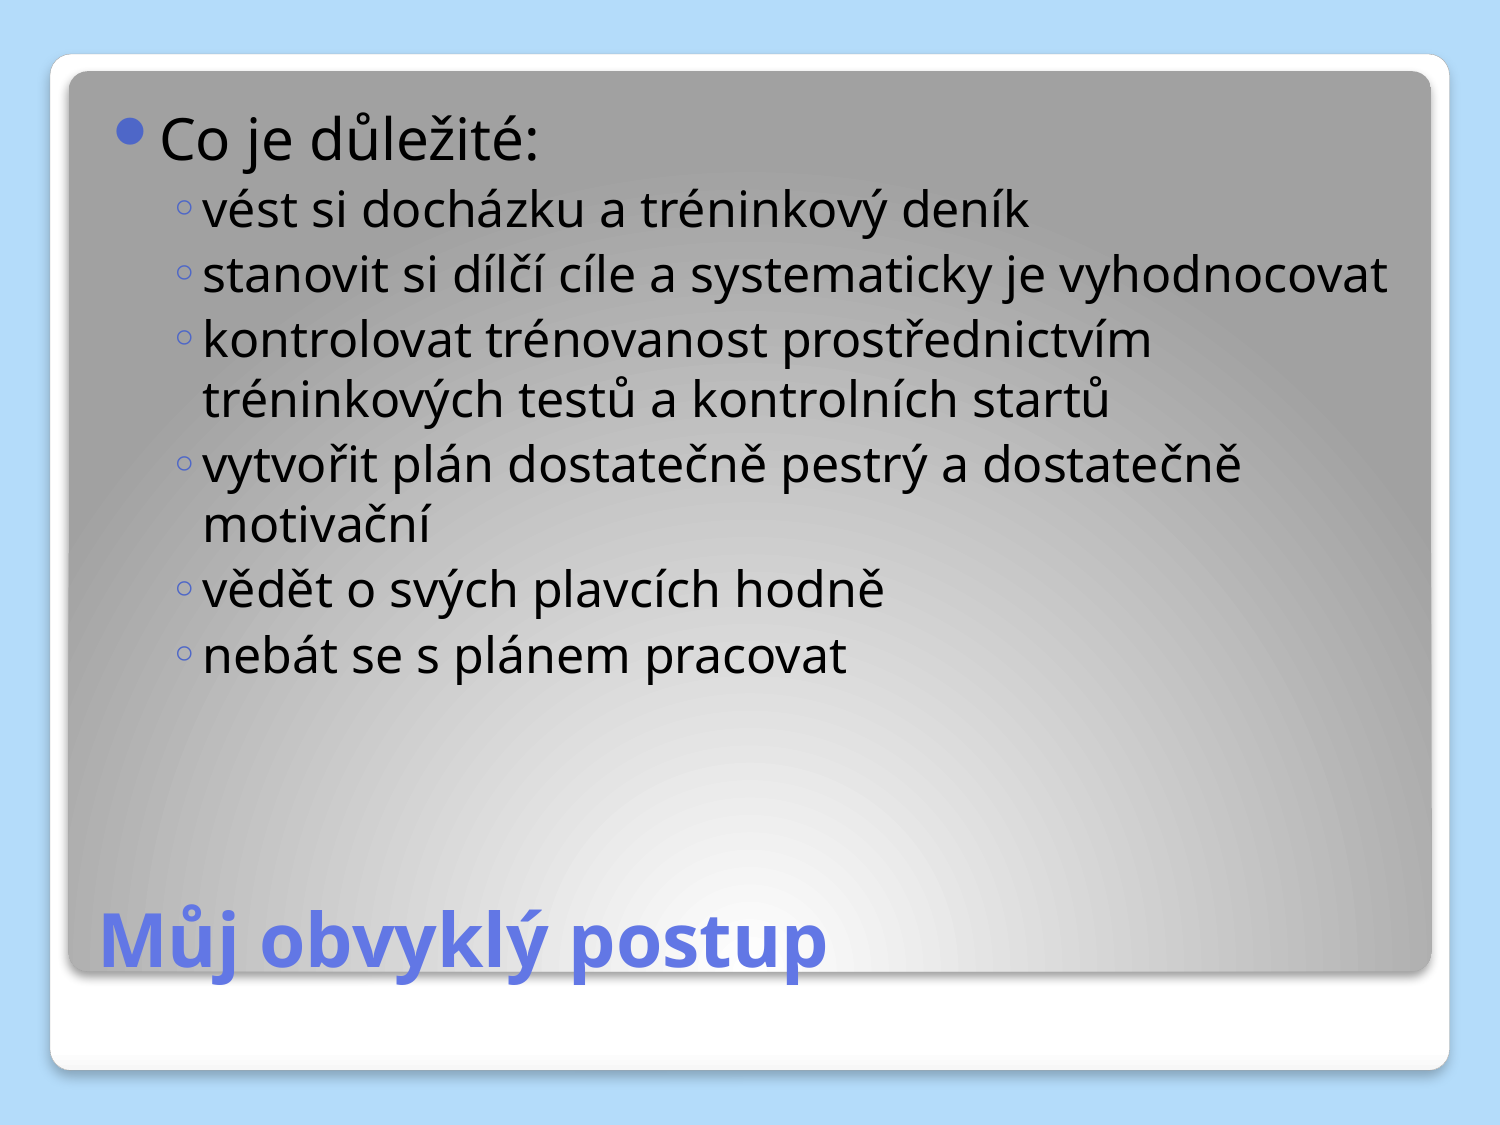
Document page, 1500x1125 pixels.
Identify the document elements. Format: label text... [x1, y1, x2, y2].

list Co je důležité: vést si docházku a tréninkový deník stanovit si dílčí cíle a systematicky je vyhodnocovat kontrolovat trénovanost prostřednictvím tréninkových testů a kontrolních startů vytvořit plán dostatečně pestrý a dostatečně motivační vědět o svých plavcích hodně nebát se s plánem pracovat [82, 86, 1425, 774]
title Můj obvyklý postup [82, 817, 1425, 990]
